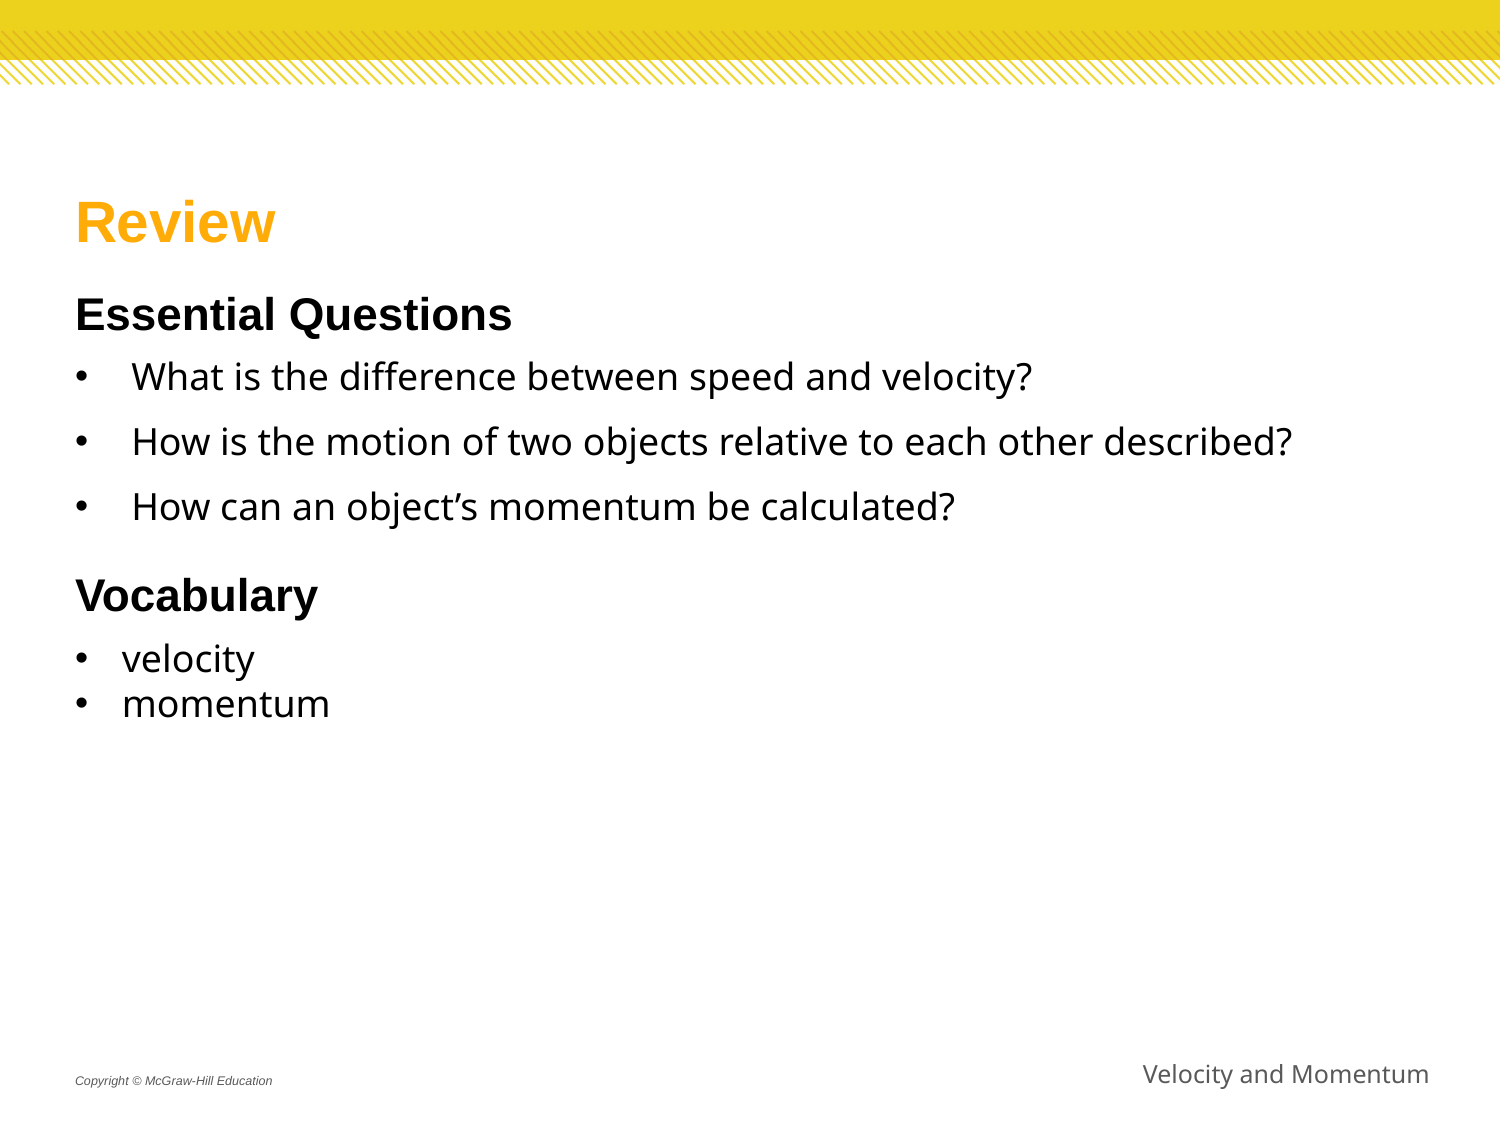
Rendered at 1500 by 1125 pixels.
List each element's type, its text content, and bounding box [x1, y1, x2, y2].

text_box Velocity and Momentum [284, 1043, 1437, 1089]
picture [0, 0, 1500, 86]
text_box Copyright © McGraw-Hill Education [74, 1043, 284, 1089]
text_box velocity momentum [75, 635, 524, 726]
list Review Essential Questions What is the difference between speed and velocity? How is the motion of two objects relative to each other described? How can an object’s momentum be calculated? Vocabulary [75, 184, 1425, 634]
